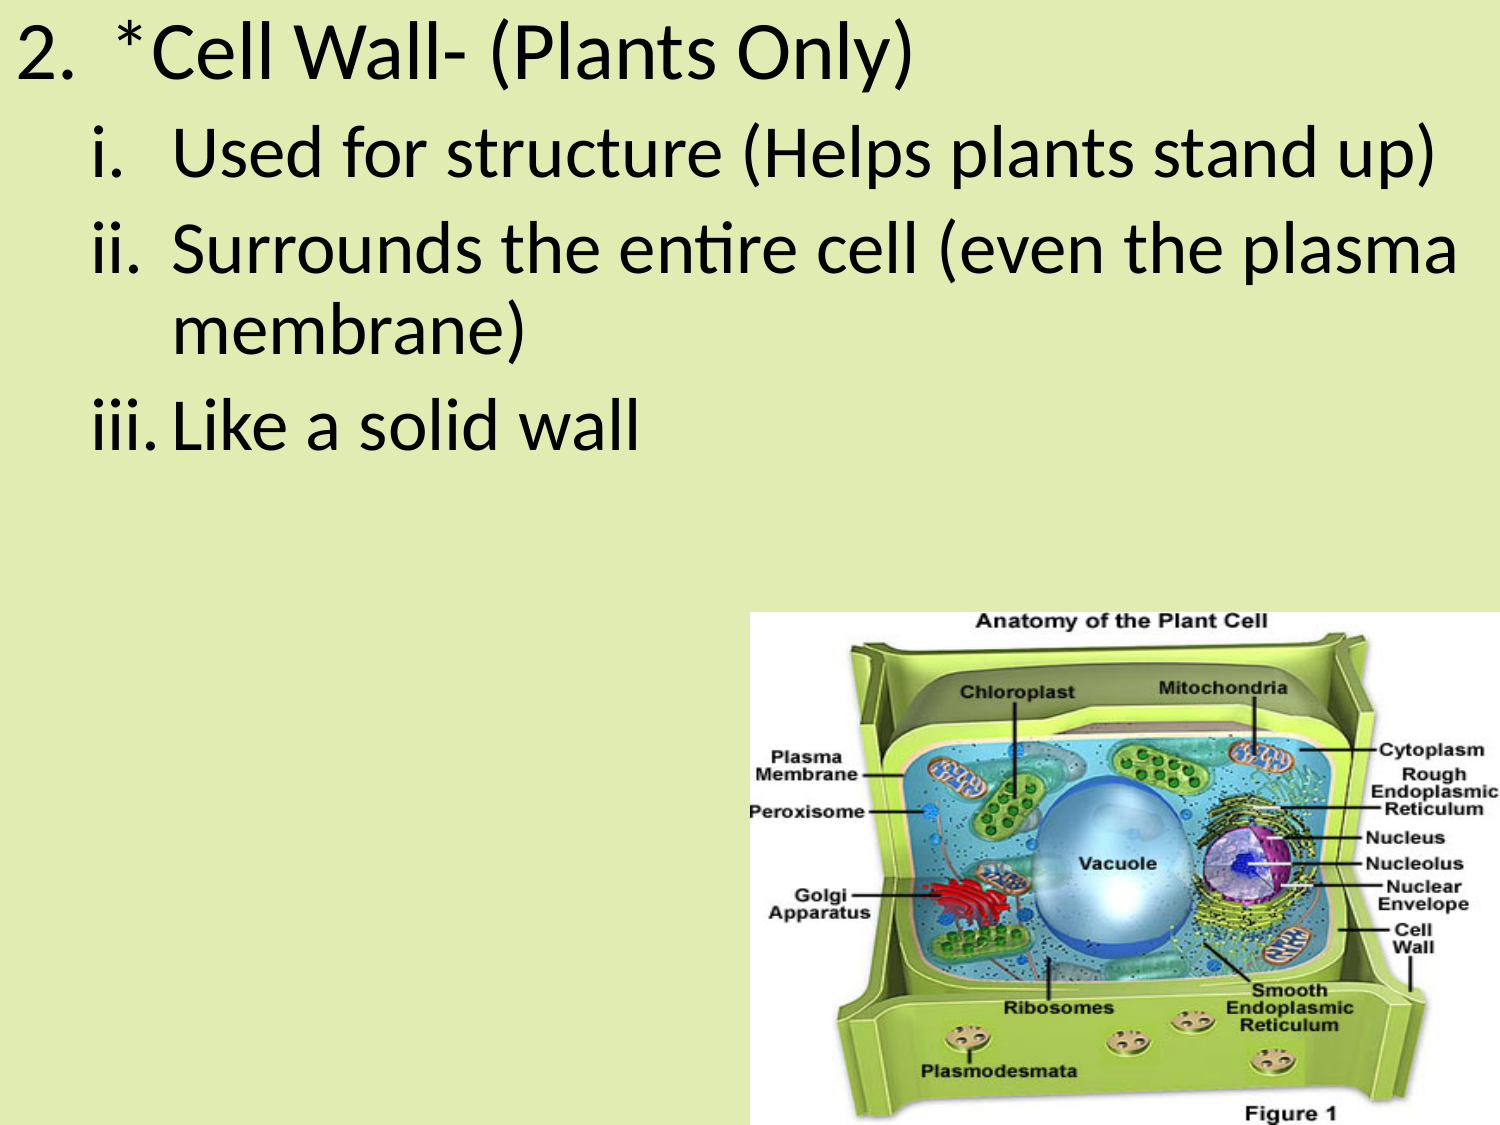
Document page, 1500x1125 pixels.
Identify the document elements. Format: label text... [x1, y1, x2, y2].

list *Cell Wall- (Plants Only) Used for structure (Helps plants stand up) Surrounds the entire cell (even the plasma membrane) Like a solid wall [0, 0, 1500, 513]
picture [749, 612, 1500, 1125]
